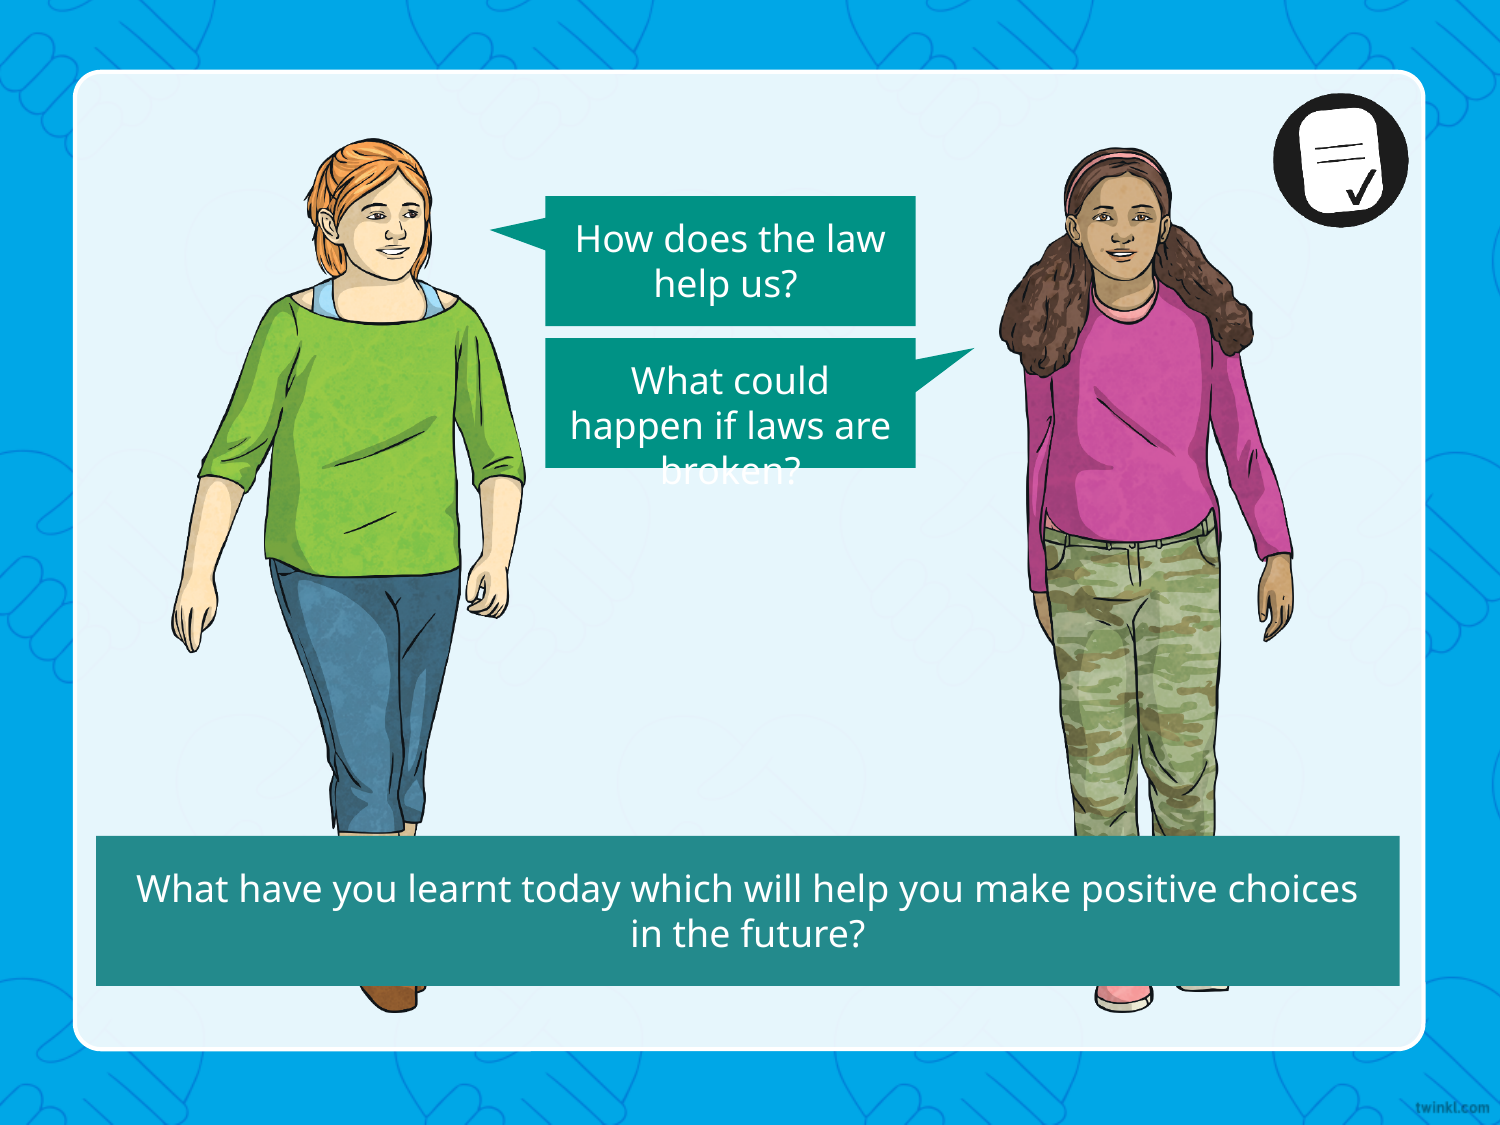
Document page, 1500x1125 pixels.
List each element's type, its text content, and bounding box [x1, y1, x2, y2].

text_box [96, 835, 1400, 986]
text_box What could happen if laws are broken? [545, 349, 916, 500]
text_box [526, 195, 917, 328]
picture [171, 986, 526, 1013]
picture [999, 89, 1412, 835]
picture [171, 138, 526, 835]
text_box How does the law help us? [545, 208, 916, 313]
picture [999, 986, 1294, 1013]
text_box [544, 336, 976, 469]
